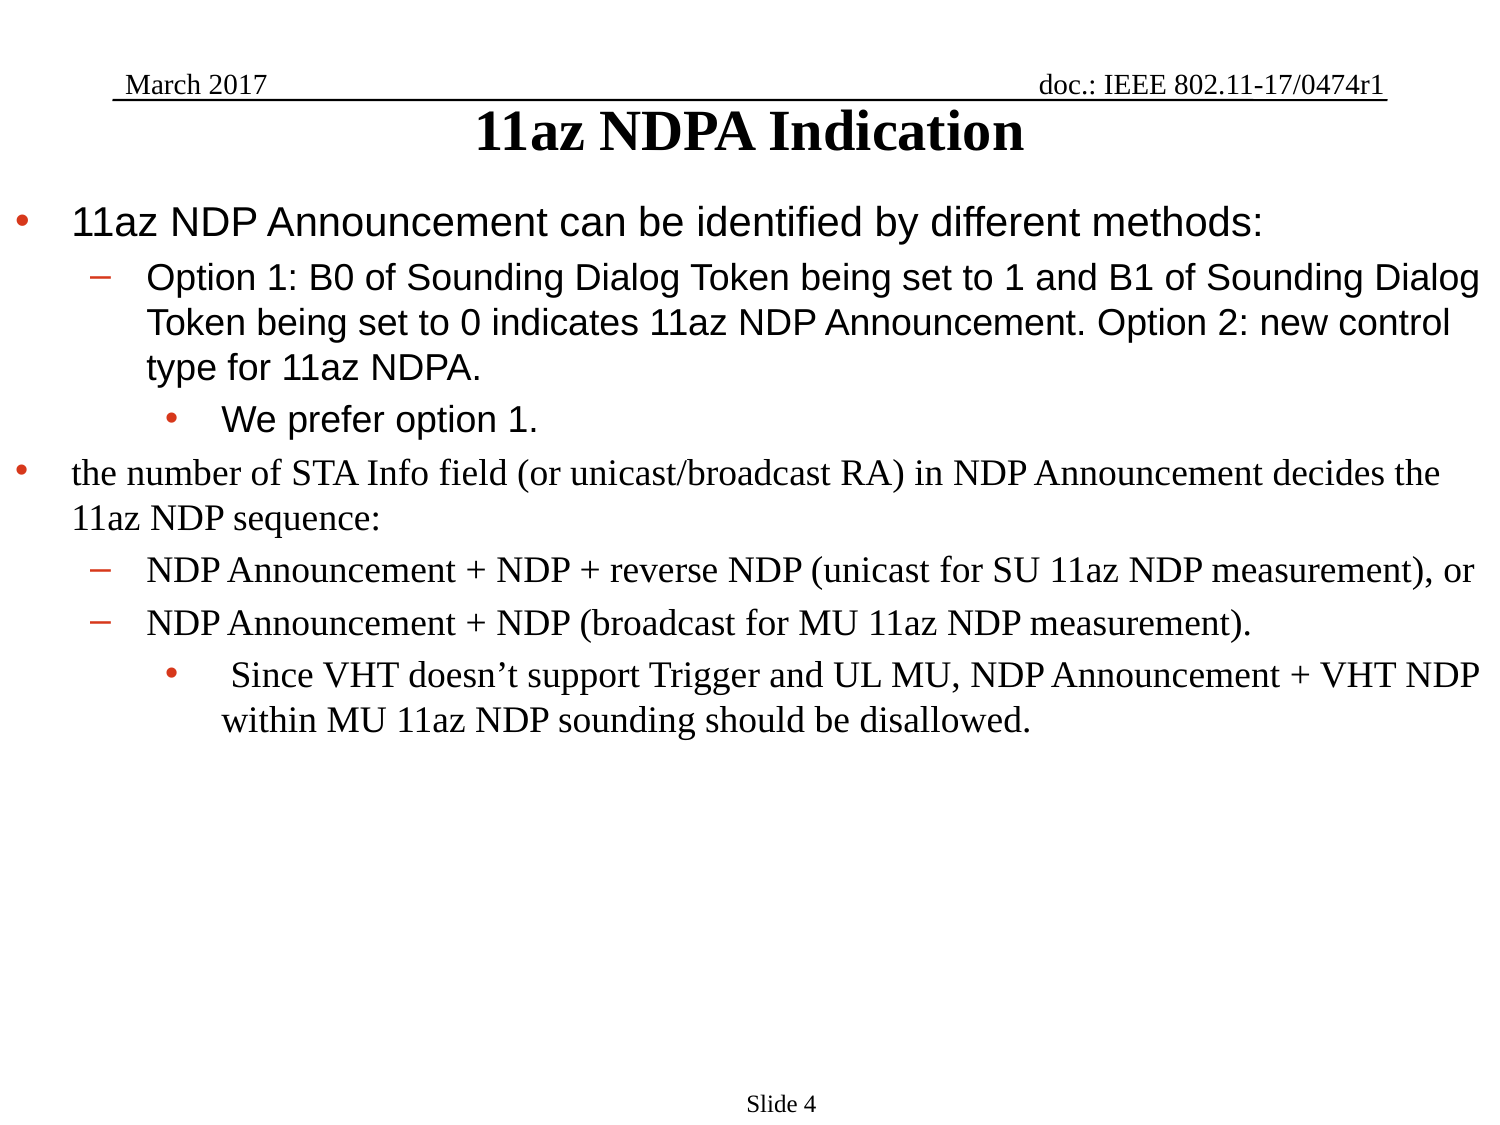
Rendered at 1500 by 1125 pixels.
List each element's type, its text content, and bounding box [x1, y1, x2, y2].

slide_number Slide 4 [712, 1087, 850, 1113]
title 11az NDPA Indication [24, 73, 1476, 181]
text_box 11az NDP Announcement can be identified by different methods: Option 1: B0 of Sounding Dialog Token being set to 1 and B1 of Sounding Dialog Token being set to 0 indicates 11az NDP Announcement. Option 2: new control type for 11az NDPA. We prefer option 1. the number of STA Info field (or unicast/broadcast RA) in NDP Announcement decides the 11az NDP sequence: NDP Announcement + NDP + reverse NDP (unicast for SU 11az NDP measurement), or NDP Announcement + NDP (broadcast for MU 11az NDP measurement). Since VHT doesn’t support Trigger and UL MU, NDP Announcement + VHT NDP within MU 11az NDP sounding should be disallowed. [0, 187, 1500, 938]
